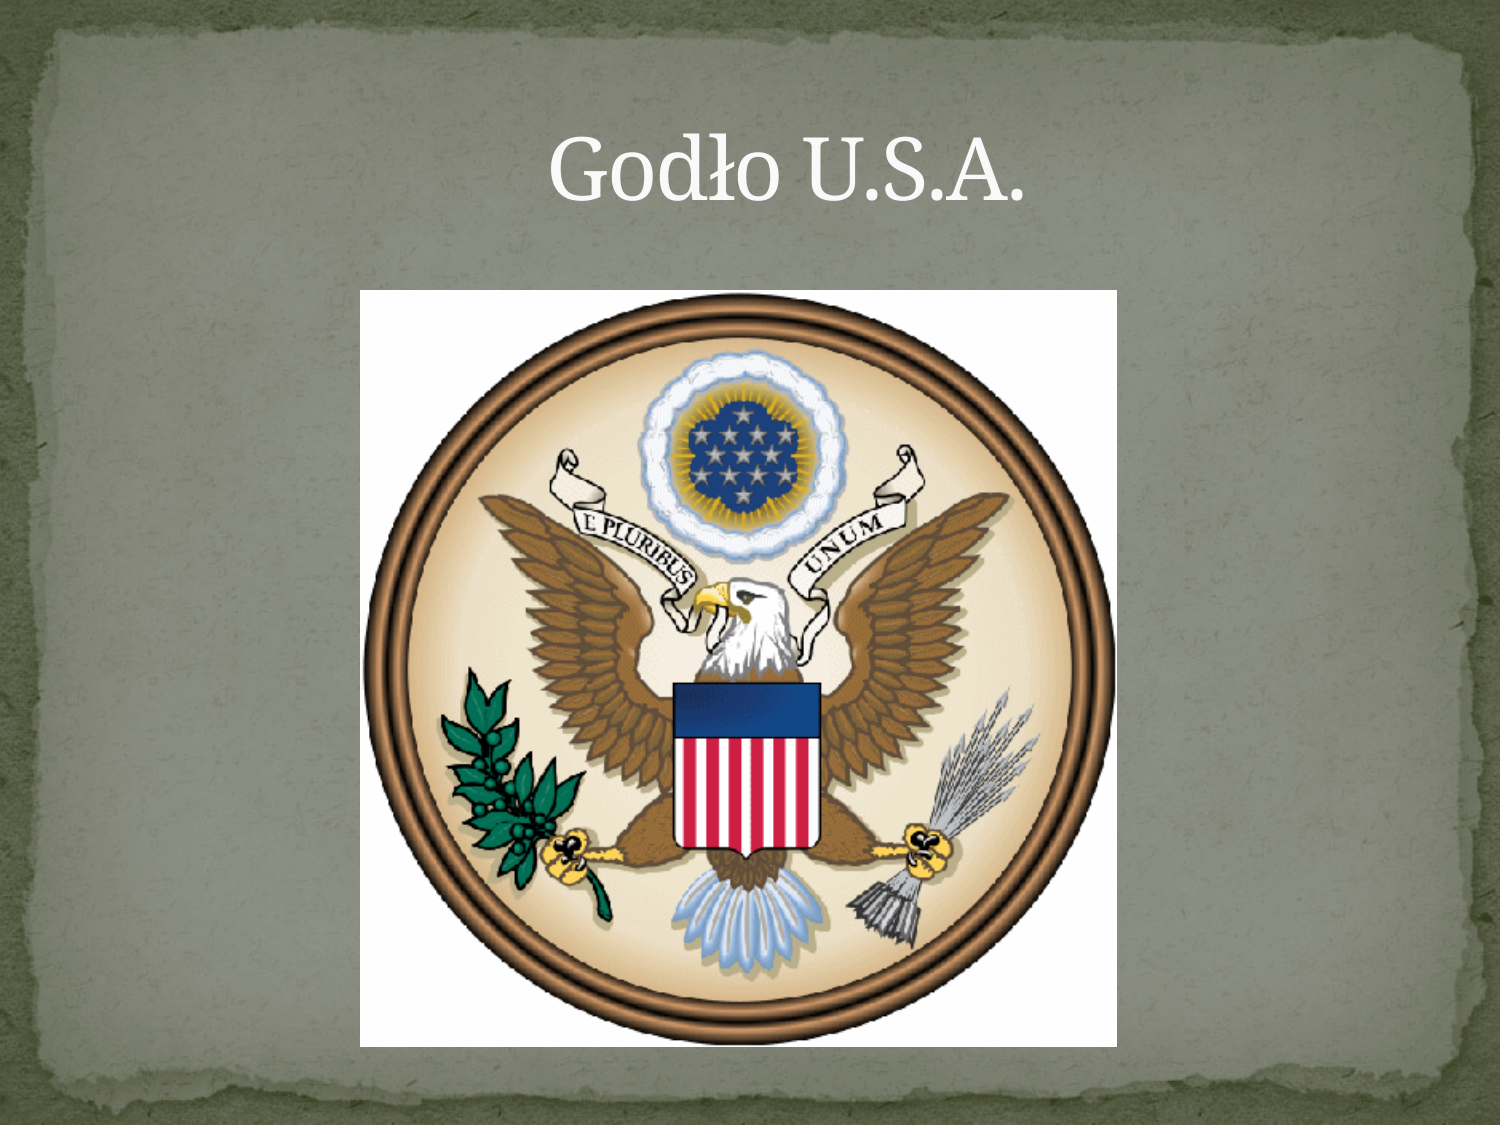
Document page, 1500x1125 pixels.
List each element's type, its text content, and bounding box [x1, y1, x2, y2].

title Godło U.S.A. [74, 24, 1425, 225]
picture [360, 290, 1117, 1047]
